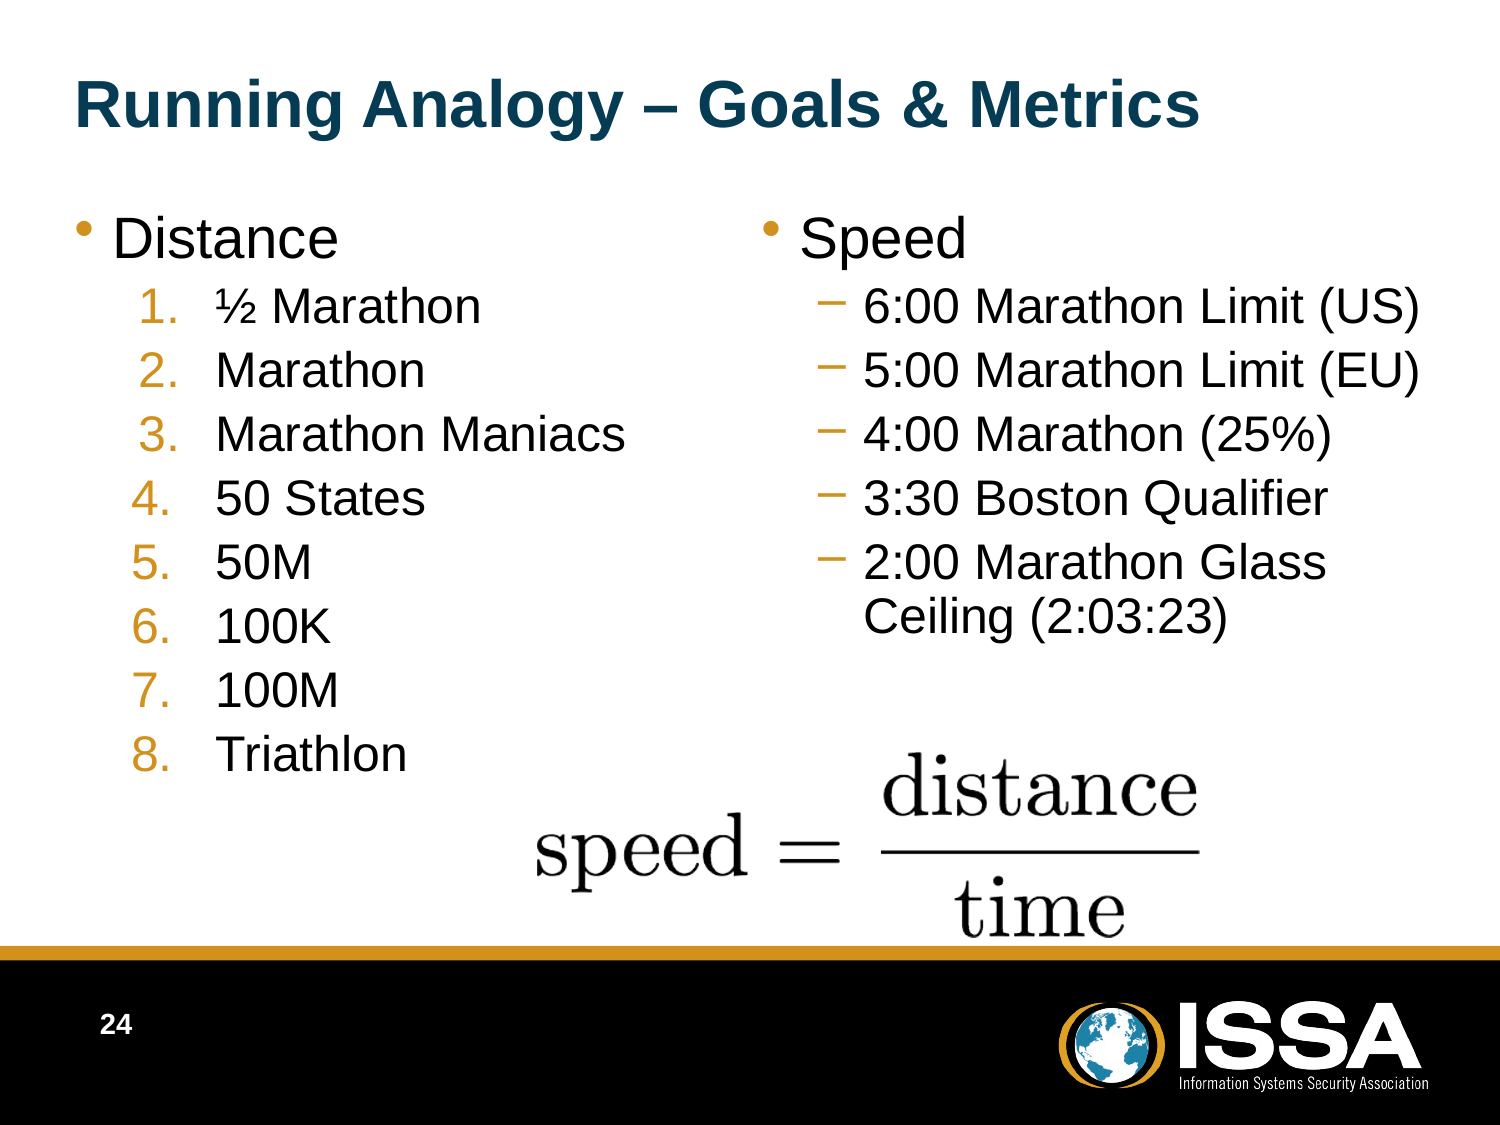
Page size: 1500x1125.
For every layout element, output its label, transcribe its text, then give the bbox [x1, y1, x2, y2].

list Speed 6:00 Marathon Limit (US) 5:00 Marathon Limit (EU) 4:00 Marathon (25%) 3:30 Boston Qualifier 2:00 Marathon Glass Ceiling (2:03:23) [761, 207, 1424, 973]
slide_number 24 [77, 984, 155, 1061]
title Running Analogy – Goals & Metrics [74, 57, 1424, 142]
list Distance ½ Marathon Marathon Marathon Maniacs 50 States 50M 100K 100M Triathlon [74, 207, 737, 973]
picture [537, 750, 1201, 938]
